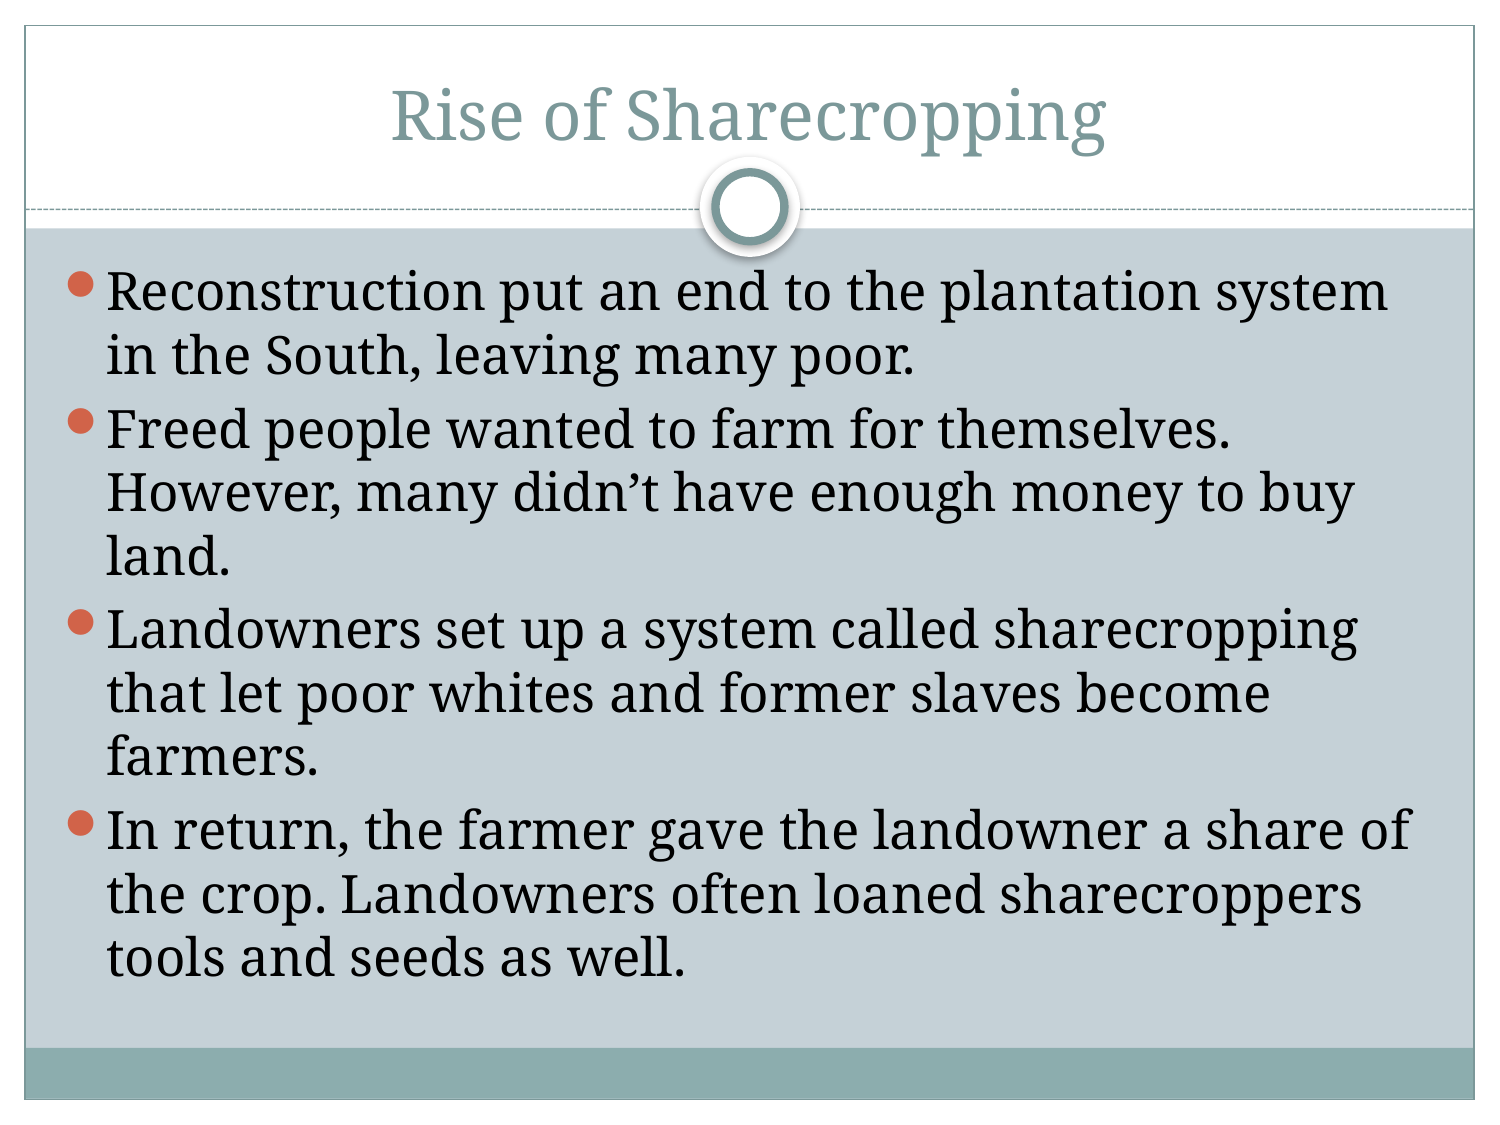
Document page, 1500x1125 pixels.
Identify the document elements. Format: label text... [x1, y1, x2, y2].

list Reconstruction put an end to the plantation system in the South, leaving many poor. Freed people wanted to farm for themselves. However, many didn’t have enough money to buy land. Landowners set up a system called sharecropping that let poor whites and former slaves become farmers. In return, the farmer gave the landowner a share of the crop. Landowners often loaned sharecroppers tools and seeds as well. [49, 250, 1445, 1001]
title Rise of Sharecropping [49, 37, 1450, 162]
